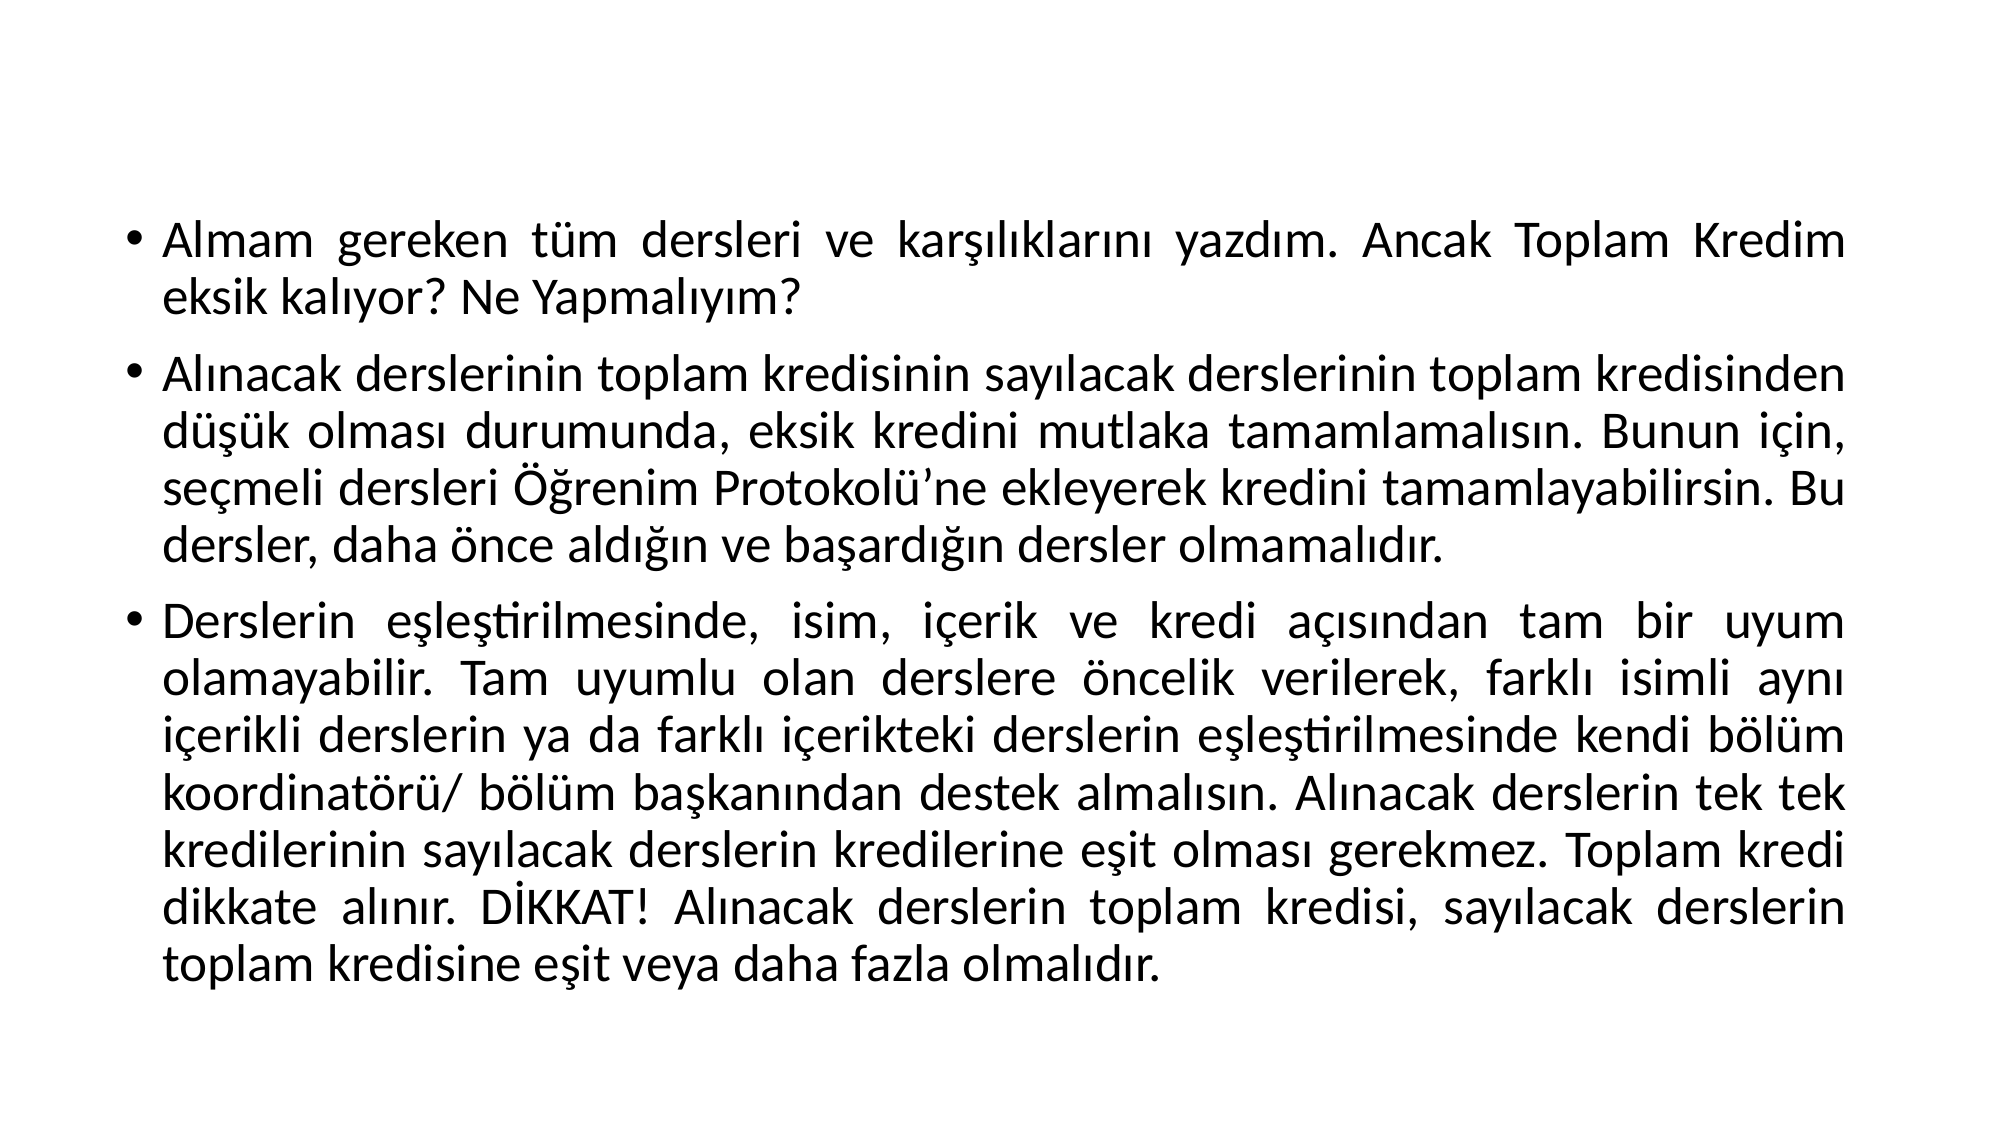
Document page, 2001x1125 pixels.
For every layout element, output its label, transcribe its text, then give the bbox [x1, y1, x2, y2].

list Almam gereken tüm dersleri ve karşılıklarını yazdım. Ancak Toplam Kredim eksik kalıyor? Ne Yapmalıyım? Alınacak derslerinin toplam kredisinin sayılacak derslerinin toplam kredisinden düşük olması durumunda, eksik kredini mutlaka tamamlamalısın. Bunun için, seçmeli dersleri Öğrenim Protokolü’ne ekleyerek kredini tamamlayabilirsin. Bu dersler, daha önce aldığın ve başardığın dersler olmamalıdır. Derslerin eşleştirilmesinde, isim, içerik ve kredi açısından tam bir uyum olamayabilir. Tam uyumlu olan derslere öncelik verilerek, farklı isimli aynı içerikli derslerin ya da farklı içerikteki derslerin eşleştirilmesinde kendi bölüm koordinatörü/ bölüm başkanından destek almalısın. Alınacak derslerin tek tek kredilerinin sayılacak derslerin kredilerine eşit olması gerekmez. Toplam kredi dikkate alınır. DİKKAT! Alınacak derslerin toplam kredisi, sayılacak derslerin toplam kredisine eşit veya daha fazla olmalıdır. [110, 204, 1863, 1014]
